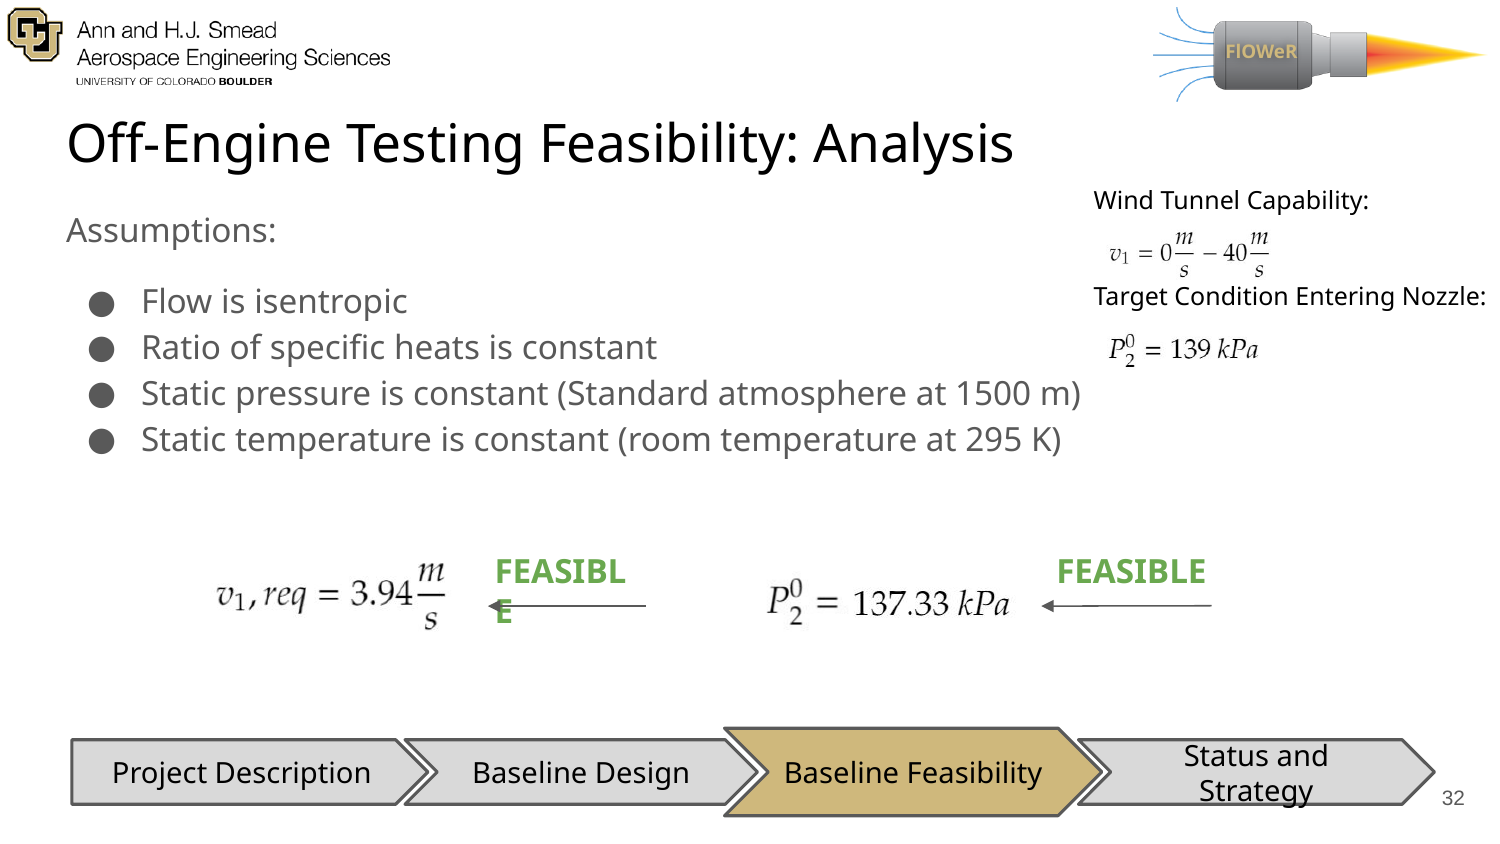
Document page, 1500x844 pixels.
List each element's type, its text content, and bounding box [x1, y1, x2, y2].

slide_number ‹#› [1389, 764, 1480, 830]
text_box Baseline Feasibility [724, 728, 1102, 816]
text_box FEASIBLE [479, 535, 654, 646]
list Assumptions: Flow is isentropic Ratio of specific heats is constant Static pressure is constant (Standard atmosphere at 1500 m) Static temperature is constant (room temperature at 295 K) [51, 188, 1449, 750]
text_box FEASIBLE [1041, 535, 1231, 606]
picture [7, 7, 390, 85]
picture [1101, 224, 1277, 286]
picture [1153, 7, 1488, 102]
picture [1101, 326, 1277, 371]
text_box Status and Strategy [1078, 739, 1435, 805]
text_box Wind Tunnel Capability: [1078, 169, 1500, 230]
text_box Project Description [71, 739, 428, 805]
text_box Baseline Design [405, 739, 758, 805]
picture [749, 553, 1023, 657]
title Off-Engine Testing Feasibility: Analysis [51, 94, 1449, 188]
picture [134, 549, 546, 651]
text_box Target Condition Entering Nozzle: [1078, 265, 1500, 326]
